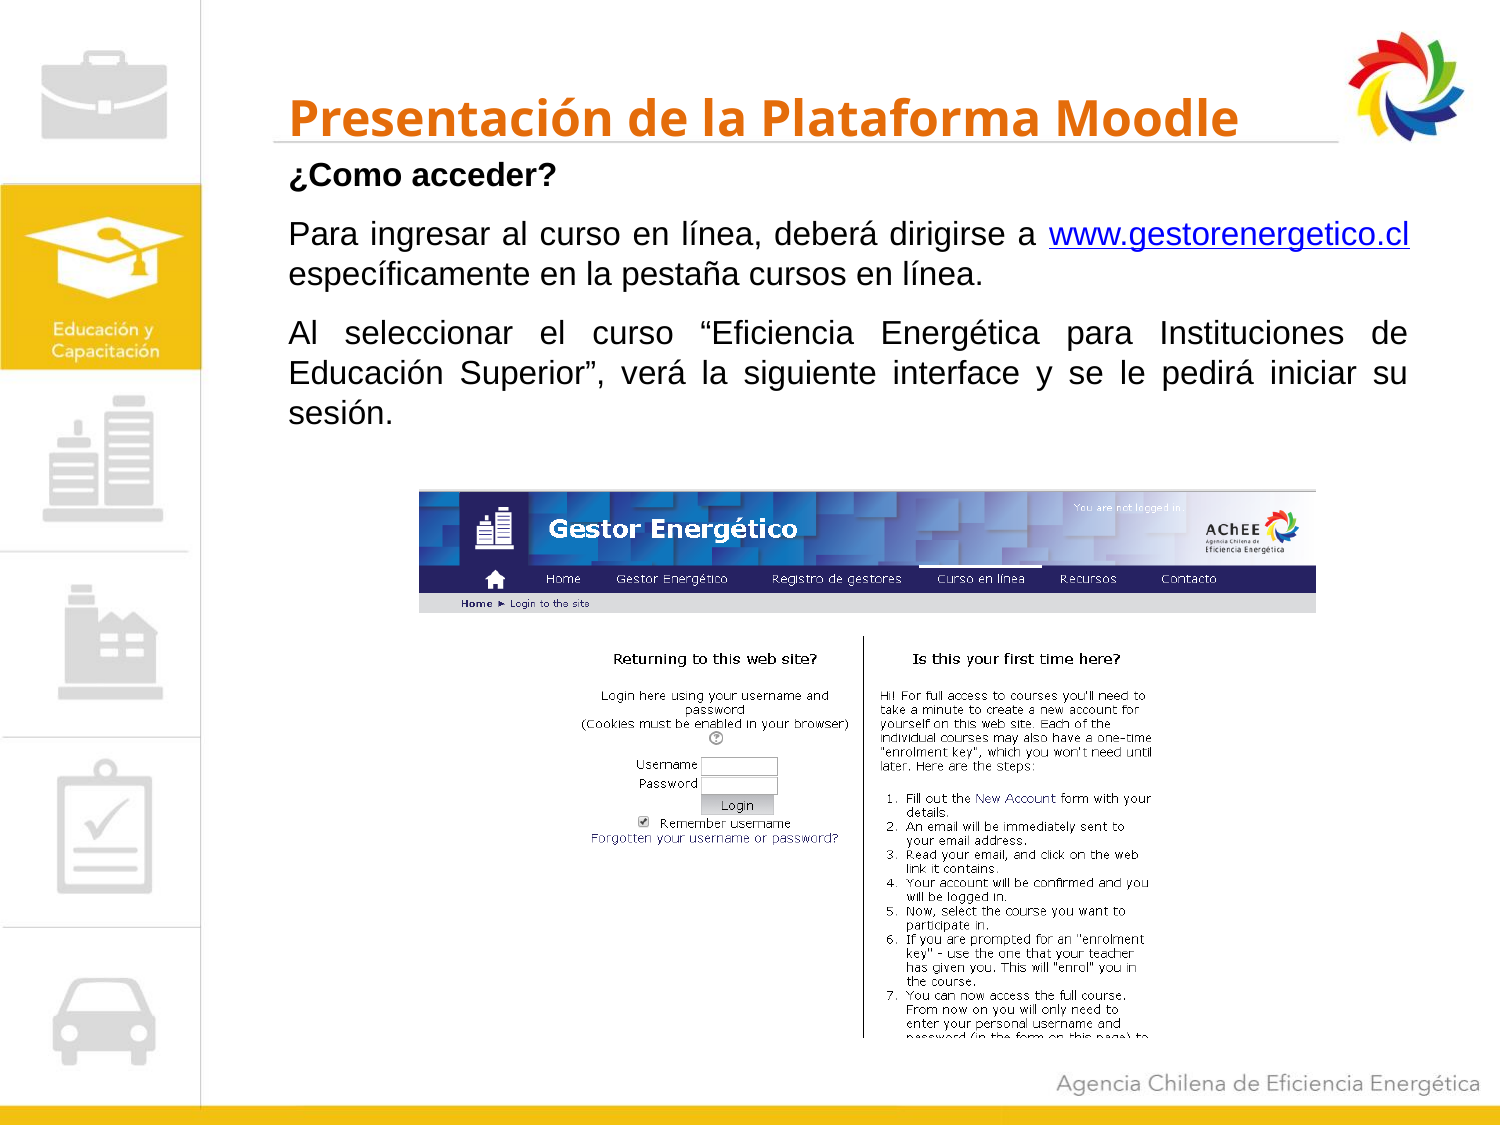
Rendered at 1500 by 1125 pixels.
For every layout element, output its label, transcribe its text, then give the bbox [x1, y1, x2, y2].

picture [0, 0, 1500, 1125]
title Presentación de la Plataforma Moodle [273, 78, 1353, 145]
text_box ¿Como acceder? Para ingresar al curso en línea, deberá dirigirse a www.gestorenergetico.cl específicamente en la pestaña cursos en línea. Al seleccionar el curso “Eficiencia Energética para Instituciones de Educación Superior”, verá la siguiente interface y se le pedirá iniciar su sesión. [273, 145, 1425, 1060]
